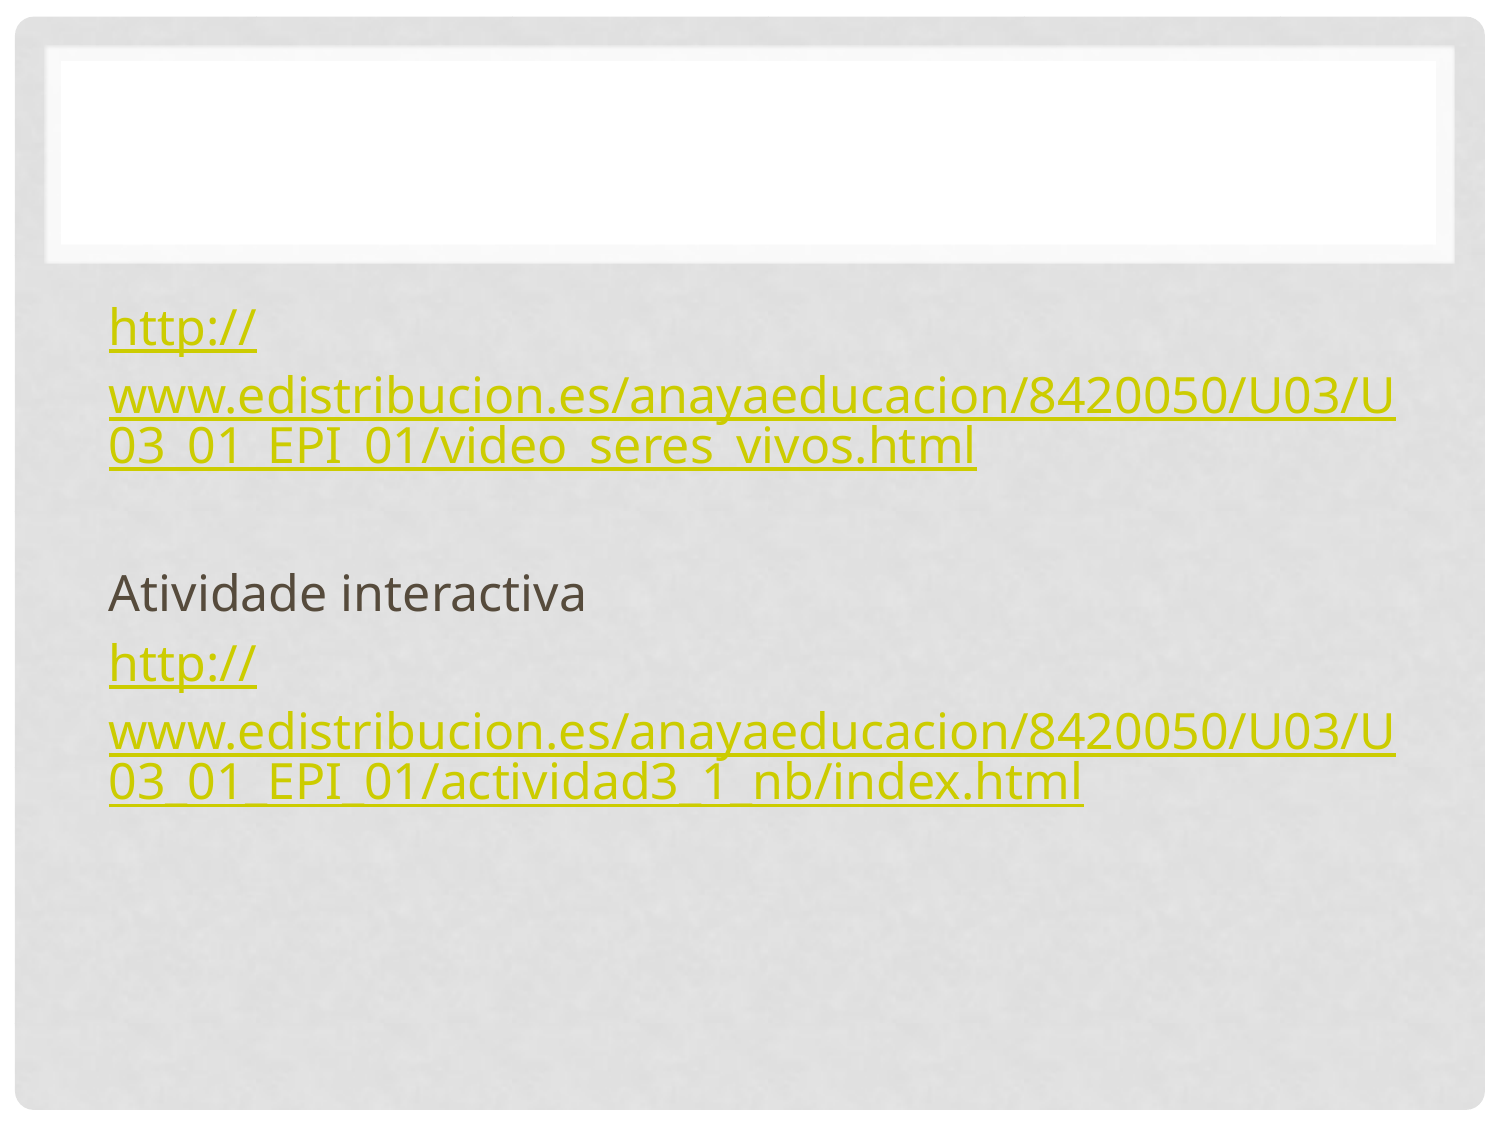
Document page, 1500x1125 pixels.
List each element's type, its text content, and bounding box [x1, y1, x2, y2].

list http://www.edistribucion.es/anayaeducacion/8420050/U03/U03_01_EPI_01/video_seres_vivos.html Atividade interactiva http://www.edistribucion.es/anayaeducacion/8420050/U03/U03_01_EPI_01/actividad3_1_nb/index.html [75, 287, 1425, 1005]
